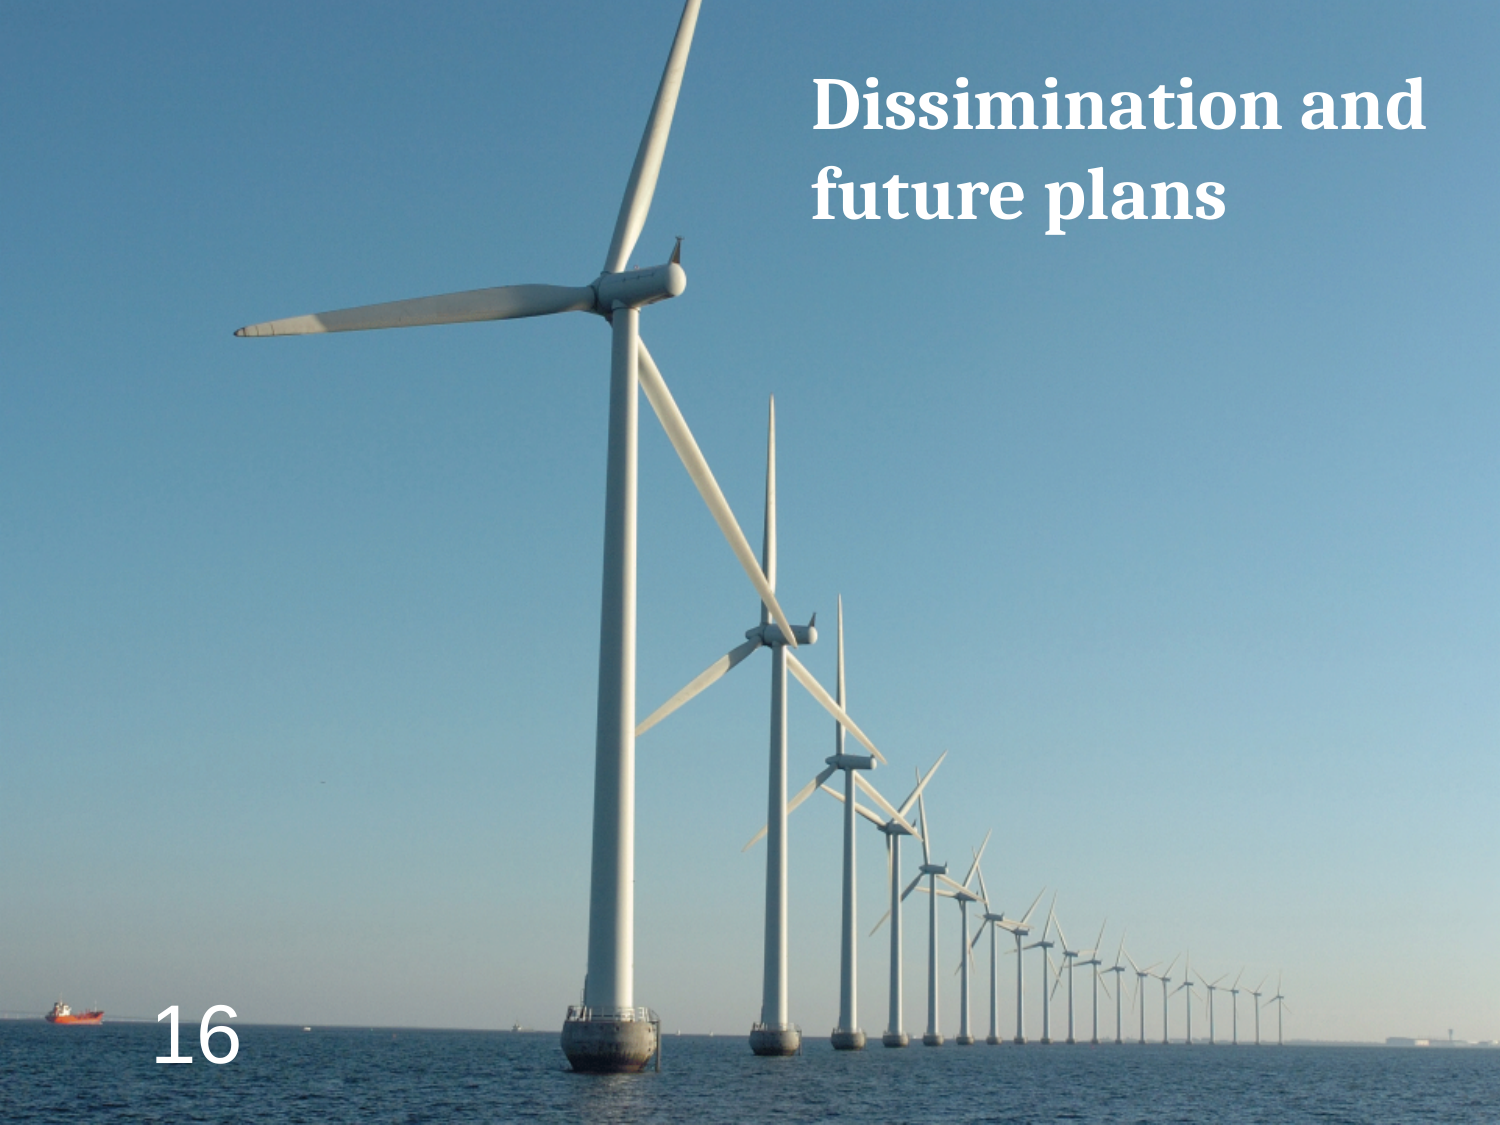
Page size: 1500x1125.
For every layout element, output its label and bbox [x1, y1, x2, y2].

list [0, 0, 1500, 1125]
